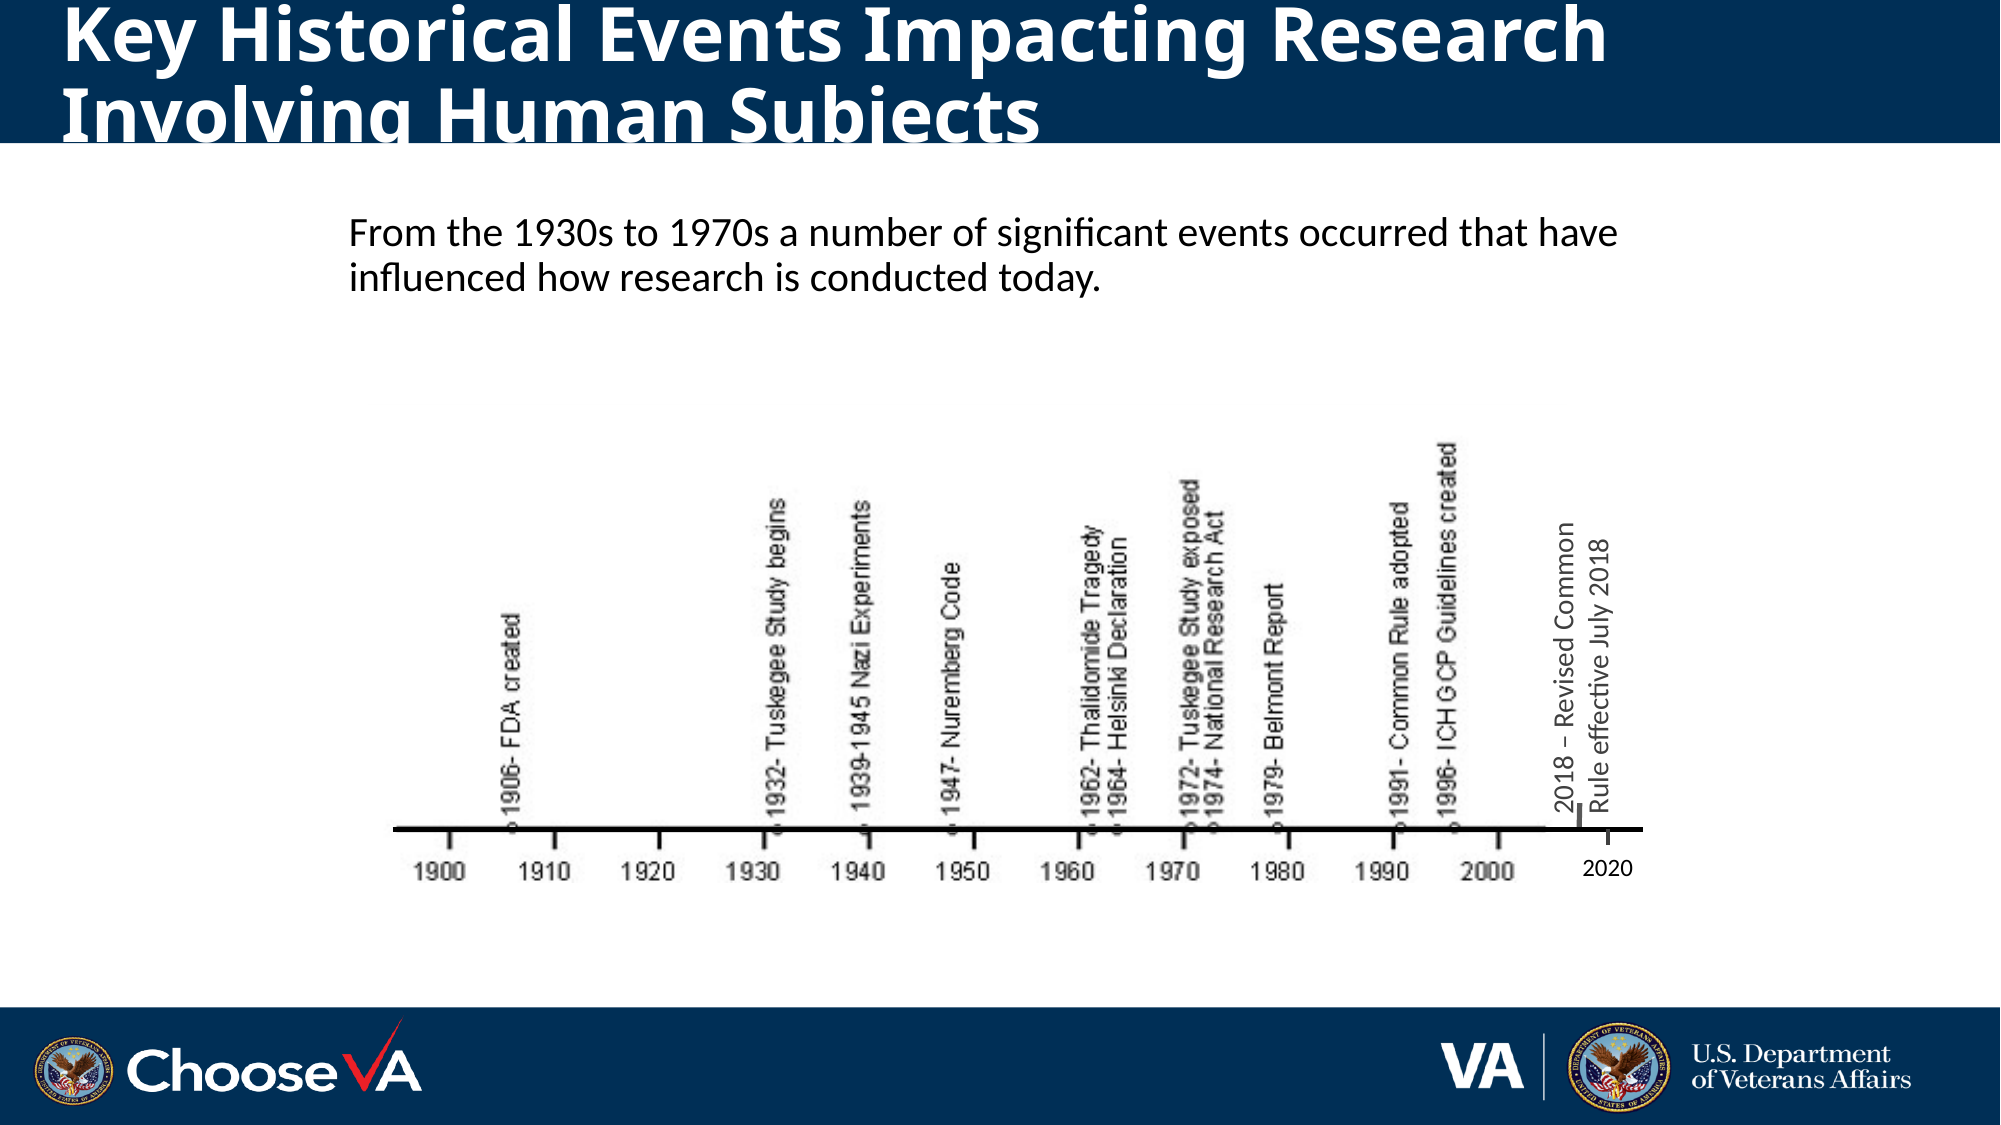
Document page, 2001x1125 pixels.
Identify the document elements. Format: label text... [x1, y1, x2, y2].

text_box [368, 403, 1649, 890]
title Key Historical Events Impacting Research Involving Human Subjects [46, 27, 1772, 129]
picture [1434, 1014, 1917, 1120]
picture [33, 1015, 422, 1106]
list From the 1930s to 1970s a number of significant events occurred that have influenced how research is conducted today. [333, 202, 1684, 890]
